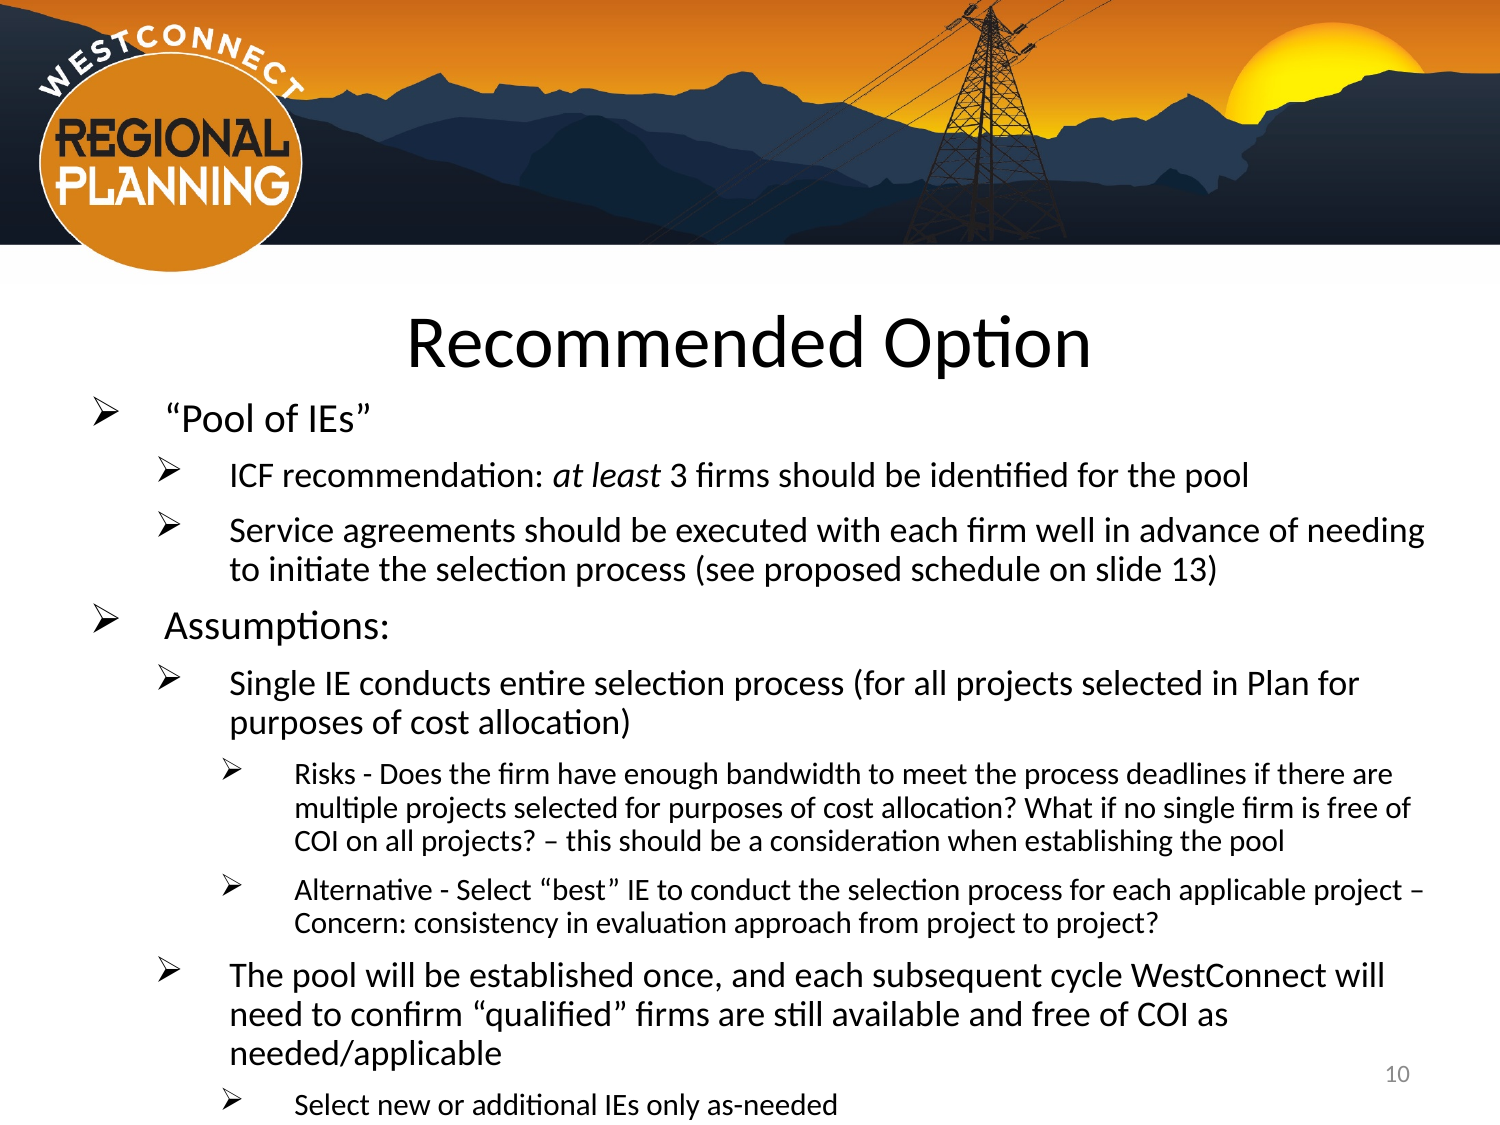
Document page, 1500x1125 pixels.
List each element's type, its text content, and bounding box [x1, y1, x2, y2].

title Recommended Option [0, 287, 1500, 388]
slide_number 10 [1074, 1042, 1425, 1103]
picture [0, 0, 1500, 285]
list “Pool of IEs” ICF recommendation: at least 3 firms should be identified for the pool Service agreements should be executed with each firm well in advance of needing to initiate the selection process (see proposed schedule on slide 13) Assumptions: Single IE conducts entire selection process (for all projects selected in Plan for purposes of cost allocation) Risks - Does the firm have enough bandwidth to meet the process deadlines if there are multiple projects selected for purposes of cost allocation? What if no single firm is free of COI on all projects? – this should be a consideration when establishing the pool Alternative - Select “best” IE to conduct the selection process for each applicable project – Concern: consistency in evaluation approach from project to project? The pool will be established once, and each subsequent cycle WestConnect will need to confirm “qualified” firms are still available and free of COI as needed/applicable Select new or additional IEs only as-needed [56, 388, 1444, 1125]
